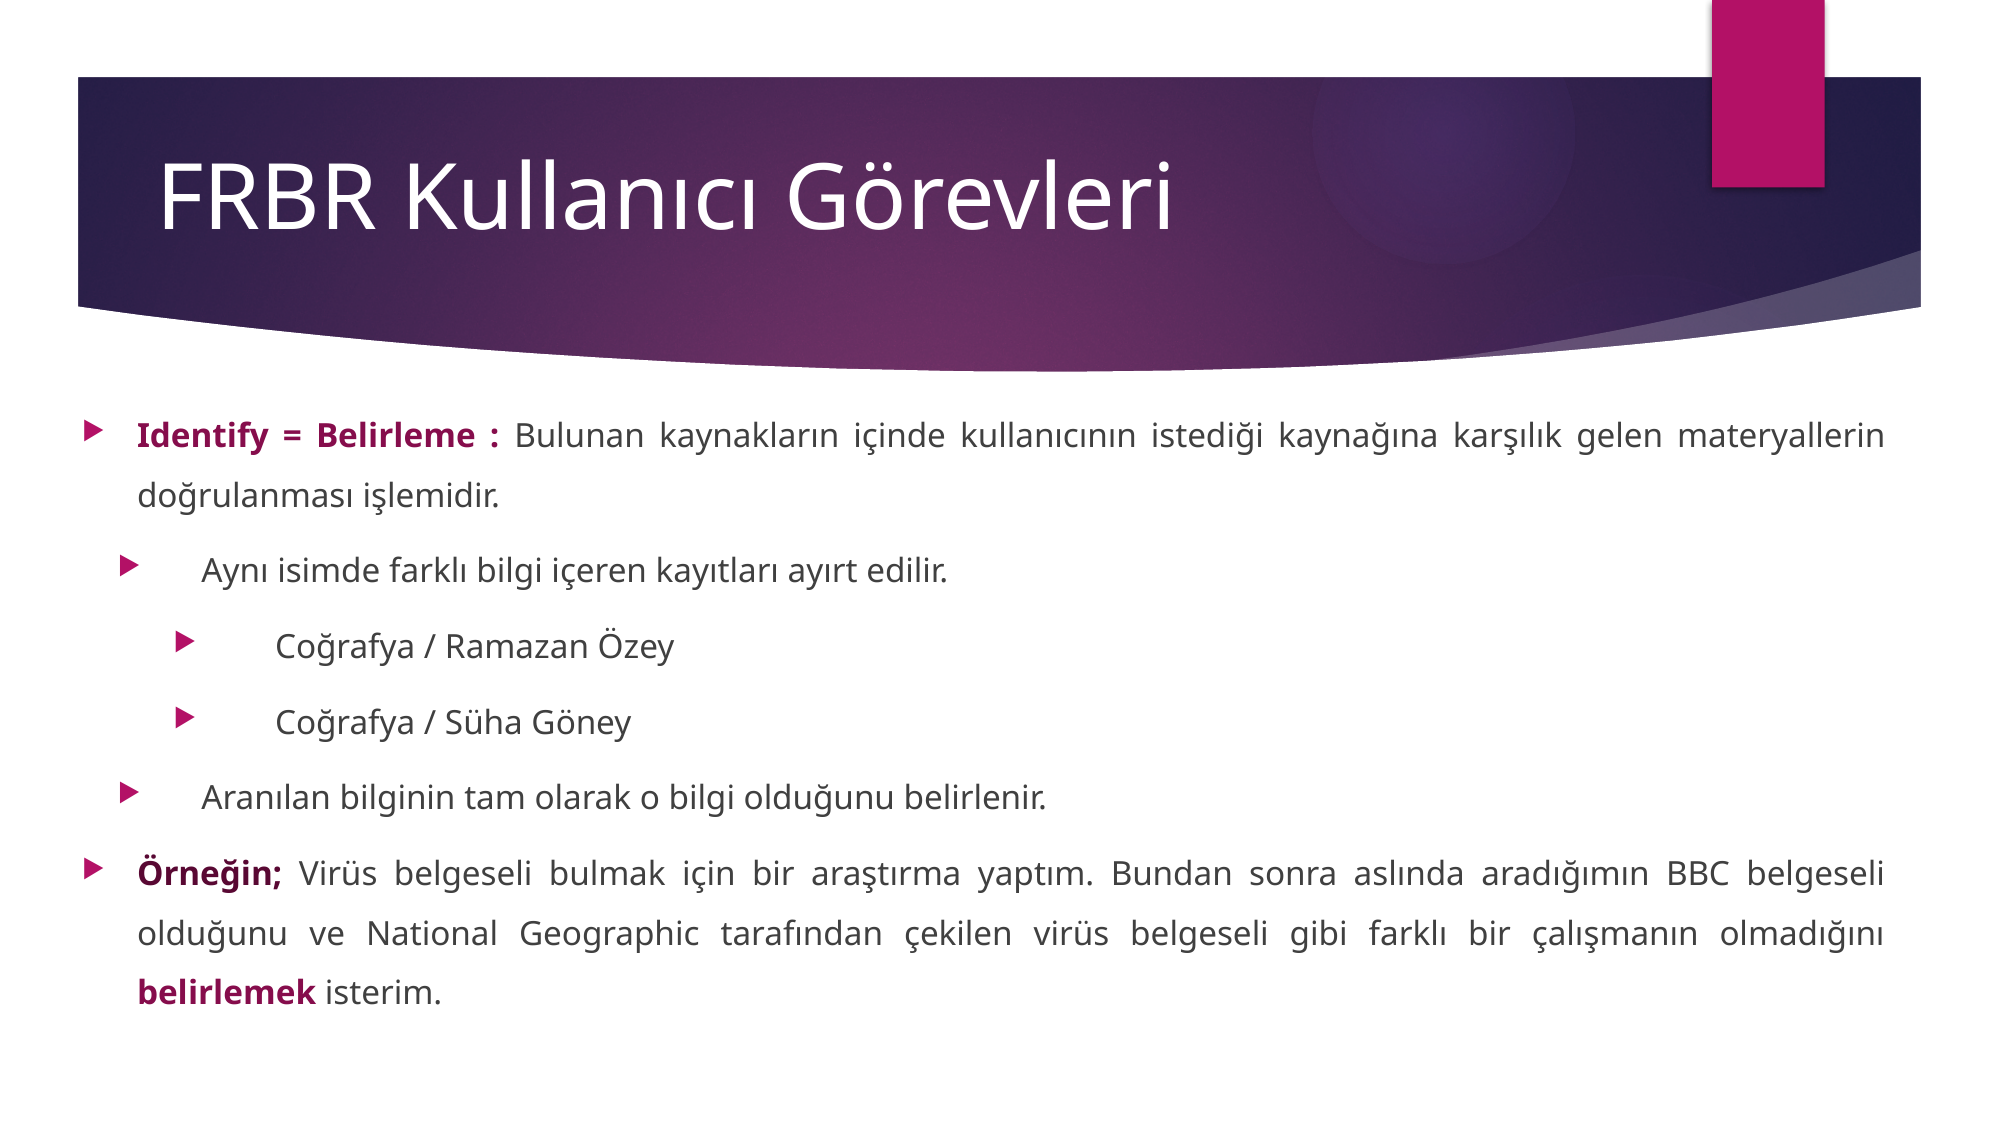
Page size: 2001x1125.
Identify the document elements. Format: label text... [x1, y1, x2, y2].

text_box FRBR Kullanıcı Görevleri [141, 130, 1193, 256]
list Identify = Belirleme : Bulunan kaynakların içinde kullanıcının istediği kaynağına karşılık gelen materyallerin doğrulanması işlemidir. Aynı isimde farklı bilgi içeren kayıtları ayırt edilir. Coğrafya / Ramazan Özey Coğrafya / Süha Göney Aranılan bilginin tam olarak o bilgi olduğunu belirlenir. Örneğin; Virüs belgeseli bulmak için bir araştırma yaptım. Bundan sonra aslında aradığımın BBC belgeseli olduğunu ve National Geographic tarafından çekilen virüs belgeseli gibi farklı bir çalışmanın olmadığını belirlemek isterim. [66, 386, 1903, 1022]
